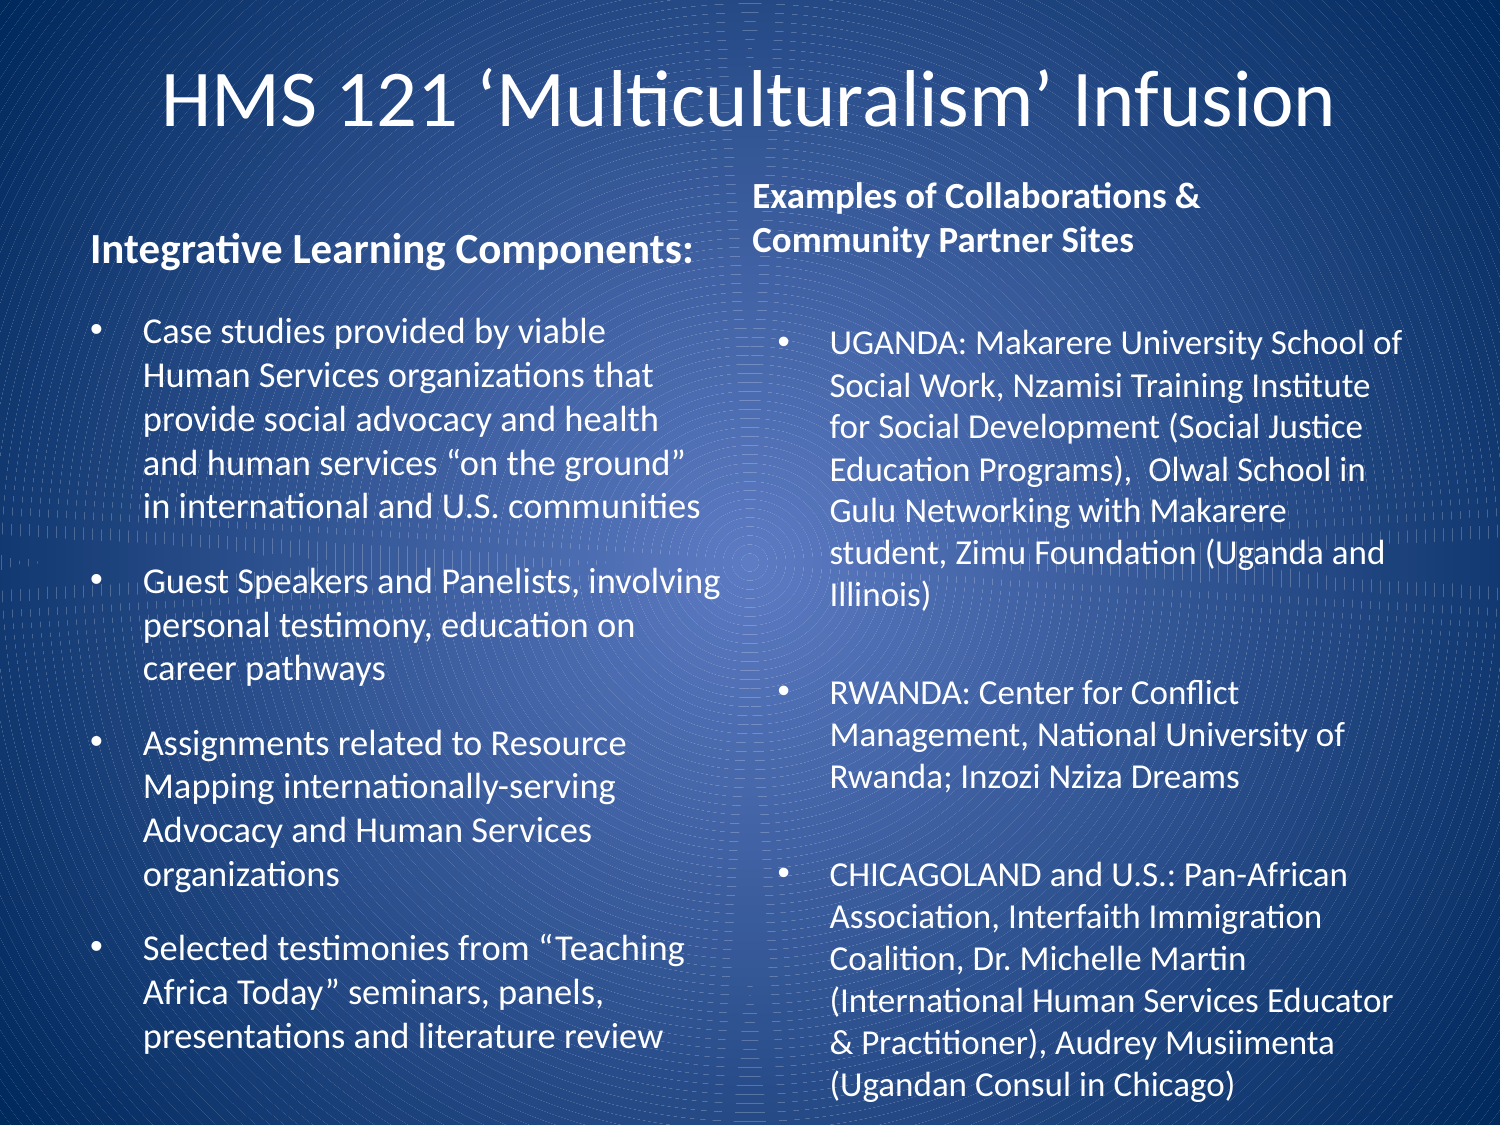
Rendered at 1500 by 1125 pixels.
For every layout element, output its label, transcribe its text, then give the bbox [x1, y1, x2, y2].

list Case studies provided by viable Human Services organizations that provide social advocacy and health and human services “on the ground” in international and U.S. communities Guest Speakers and Panelists, involving personal testimony, education on career pathways Assignments related to Resource Mapping internationally-serving Advocacy and Human Services organizations Selected testimonies from “Teaching Africa Today” seminars, panels, presentations and literature review [75, 299, 738, 1075]
list Examples of Collaborations & Community Partner Sites [737, 162, 1401, 268]
title HMS 121 ‘Multiculturalism’ Infusion [75, 0, 1425, 188]
list UGANDA: Makarere University School of Social Work, Nzamisi Training Institute for Social Development (Social Justice Education Programs), Olwal School in Gulu Networking with Makarere student, Zimu Foundation (Uganda and Illinois) RWANDA: Center for Conflict Management, National University of Rwanda; Inzozi Nziza Dreams CHICAGOLAND and U.S.: Pan-African Association, Interfaith Immigration Coalition, Dr. Michelle Martin (International Human Services Educator & Practitioner), Audrey Musiimenta (Ugandan Consul in Chicago) [762, 312, 1426, 1125]
list Integrative Learning Components: [75, 174, 738, 280]
